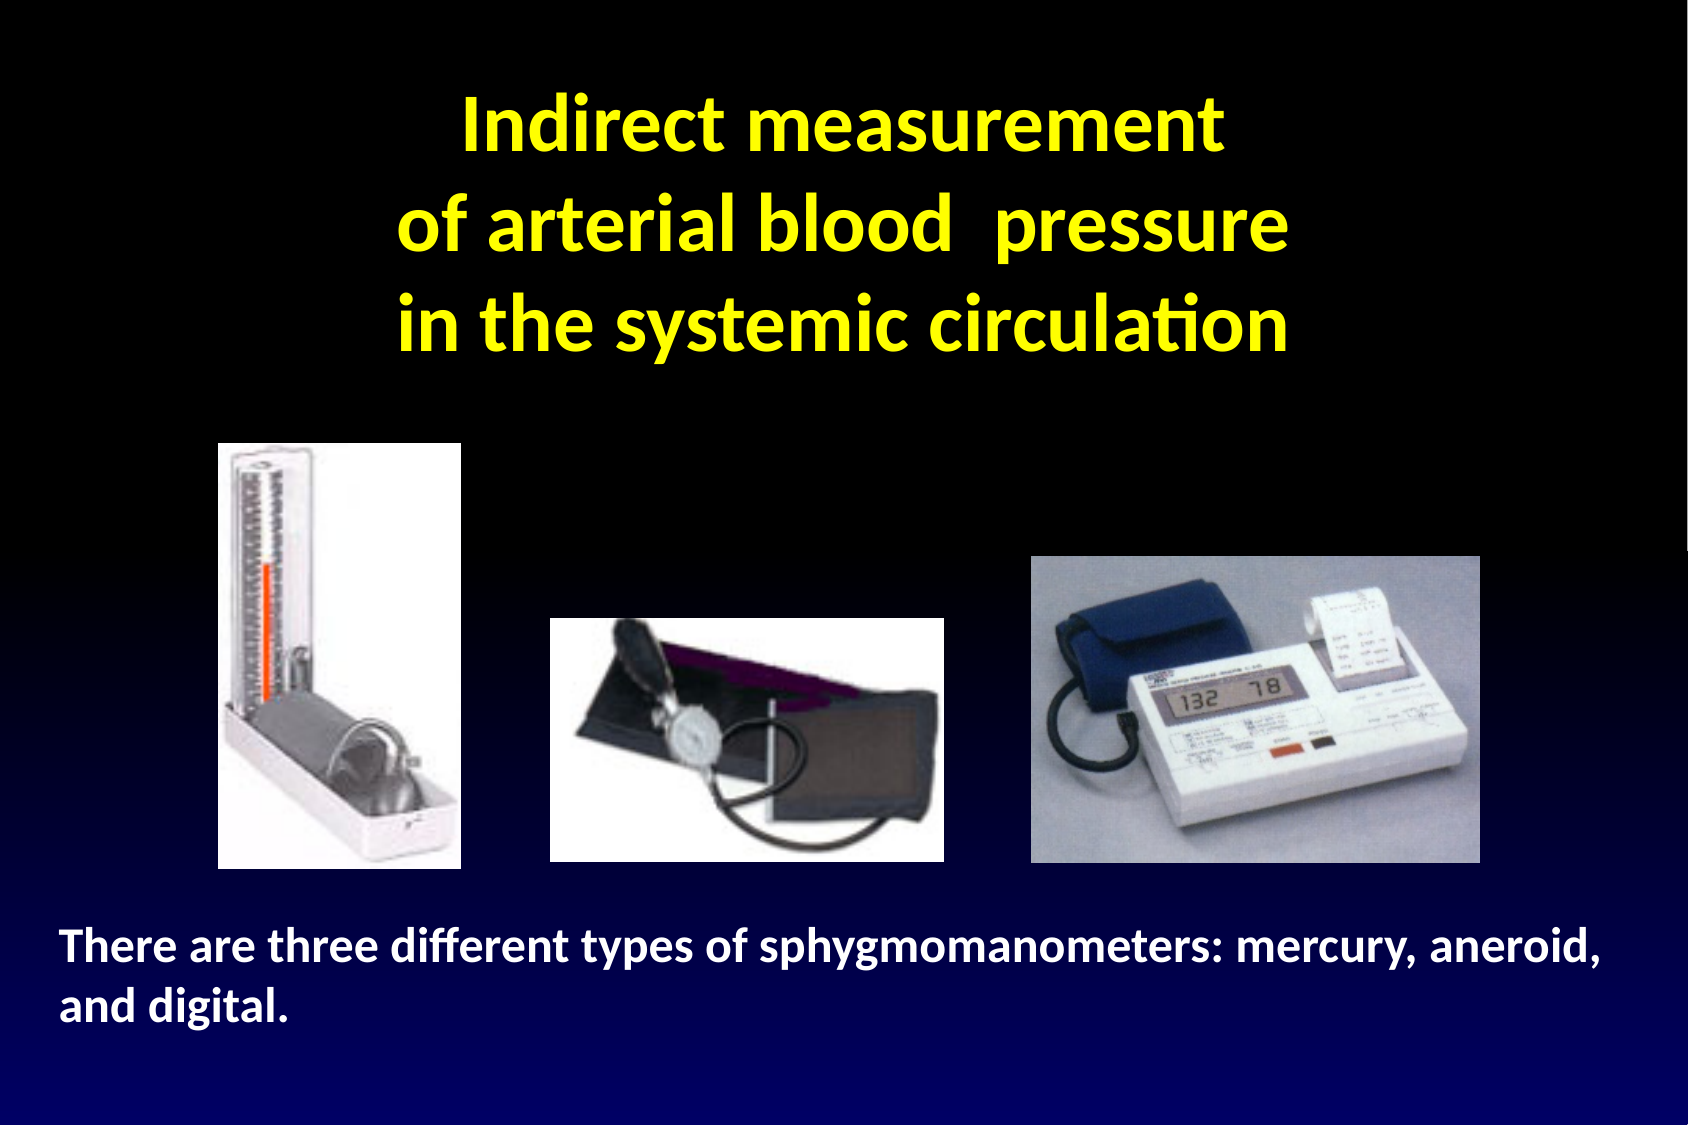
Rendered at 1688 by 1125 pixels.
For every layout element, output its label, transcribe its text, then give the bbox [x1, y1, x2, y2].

text_box There are three different types of sphygmomanometers: mercury, aneroid, and digital. [43, 904, 1644, 1040]
picture [550, 618, 944, 862]
picture [1030, 555, 1480, 863]
text_box Indirect measurement of arterial blood pressure in the systemic circulation [0, 50, 1688, 375]
picture [218, 443, 462, 869]
